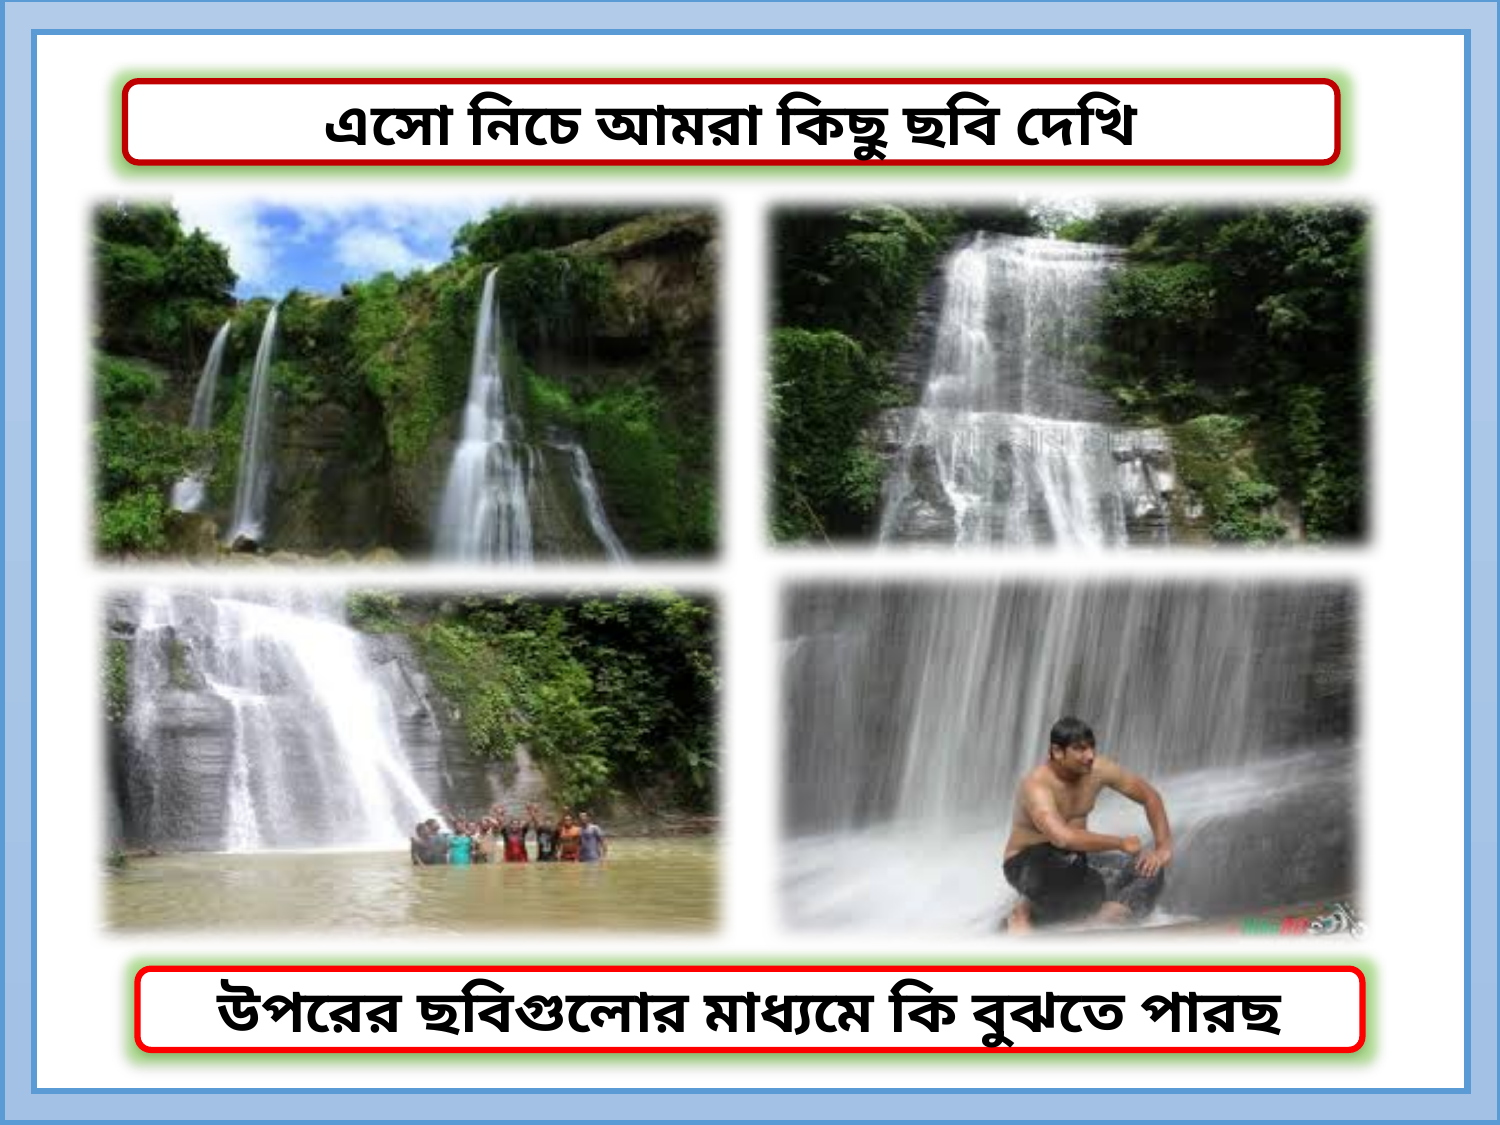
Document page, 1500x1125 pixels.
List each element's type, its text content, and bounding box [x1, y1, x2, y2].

picture [74, 187, 738, 950]
text_box এসো নিচে আমরা কিছু ছবি দেখি [124, 80, 1339, 163]
text_box উপরের ছবিগুলোর মাধ্যমে কি বুঝতে পারছ [136, 968, 1363, 1051]
text_box [1, 0, 1500, 1124]
picture [749, 187, 1388, 950]
